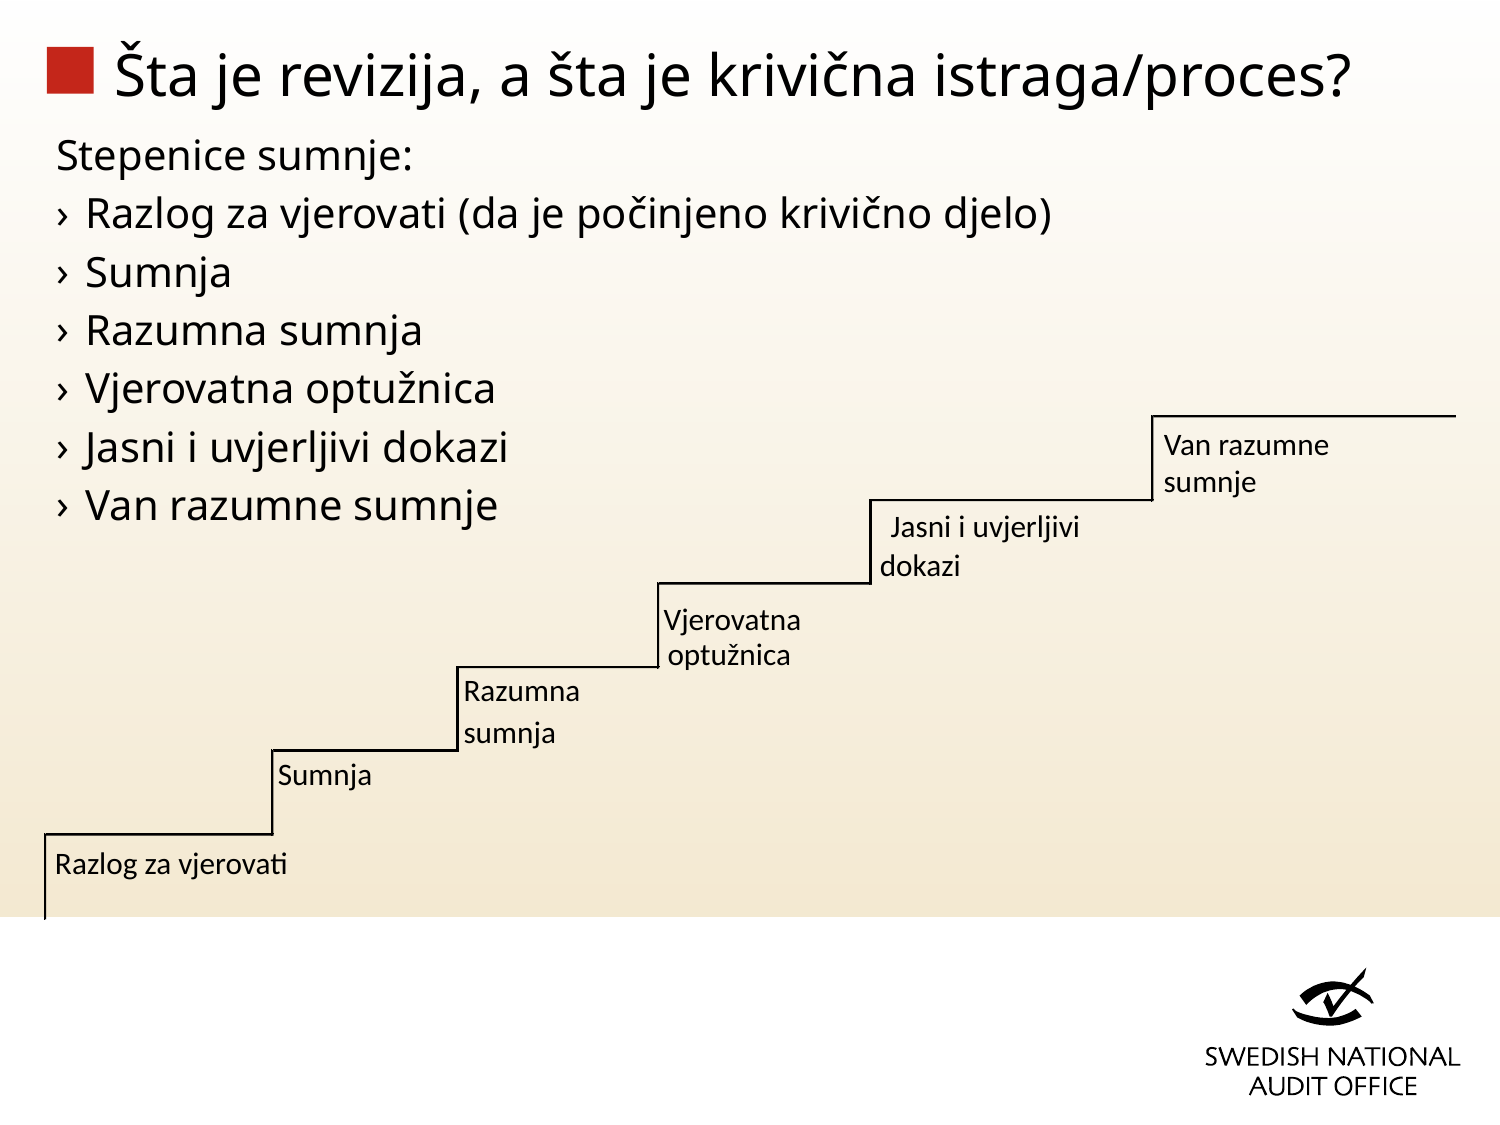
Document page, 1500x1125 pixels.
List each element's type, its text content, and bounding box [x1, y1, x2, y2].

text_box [43, 373, 1457, 920]
list Stepenice sumnje: Razlog za vjerovati (da je počinjeno krivično djelo) Sumnja Razumna sumnja Vjerovatna optužnica Jasni i uvjerljivi dokazi Van razumne sumnje [41, 125, 1379, 373]
title Šta je revizija, a šta je krivična istraga/proces? [100, 30, 1451, 107]
